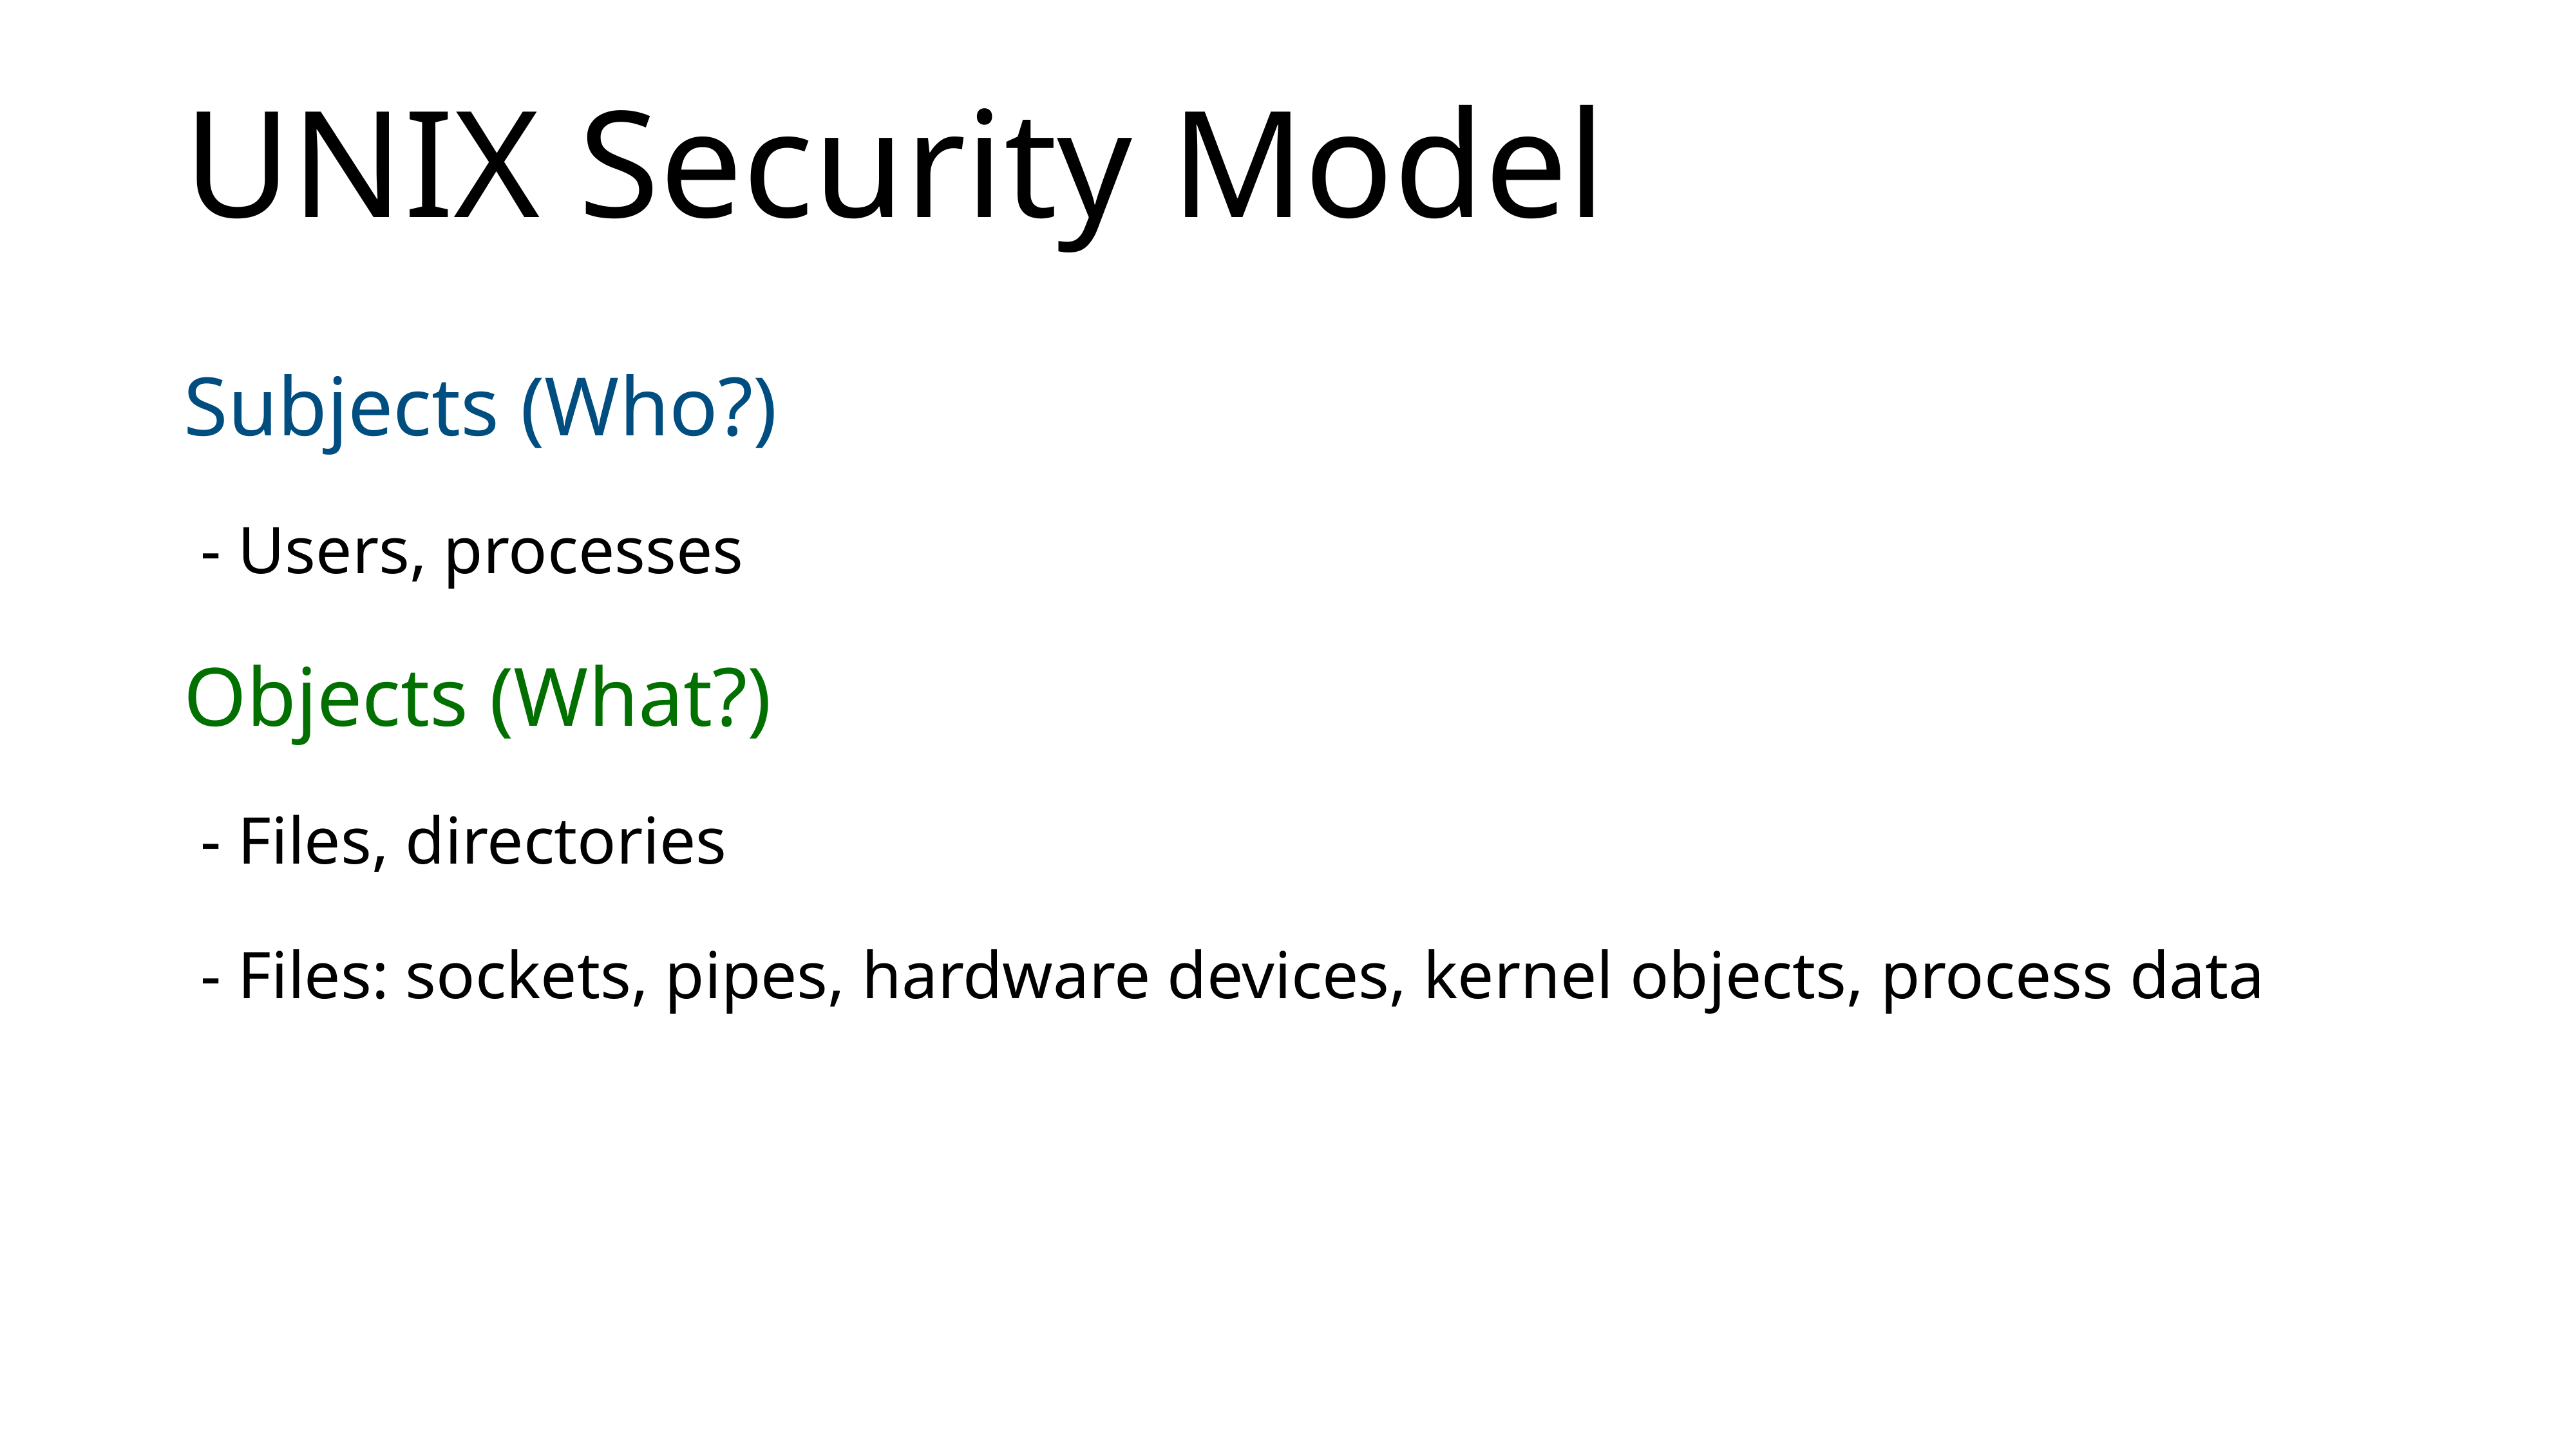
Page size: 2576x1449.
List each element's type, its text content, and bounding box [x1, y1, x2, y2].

title UNIX Security Model [178, 37, 2398, 279]
list Subjects (Who?) - Users, processes Objects (What?) - Files, directories - Files: sockets, pipes, hardware devices, kernel objects, process data Access Operations (How?) - Read, Write, Execute [178, 332, 2398, 1316]
